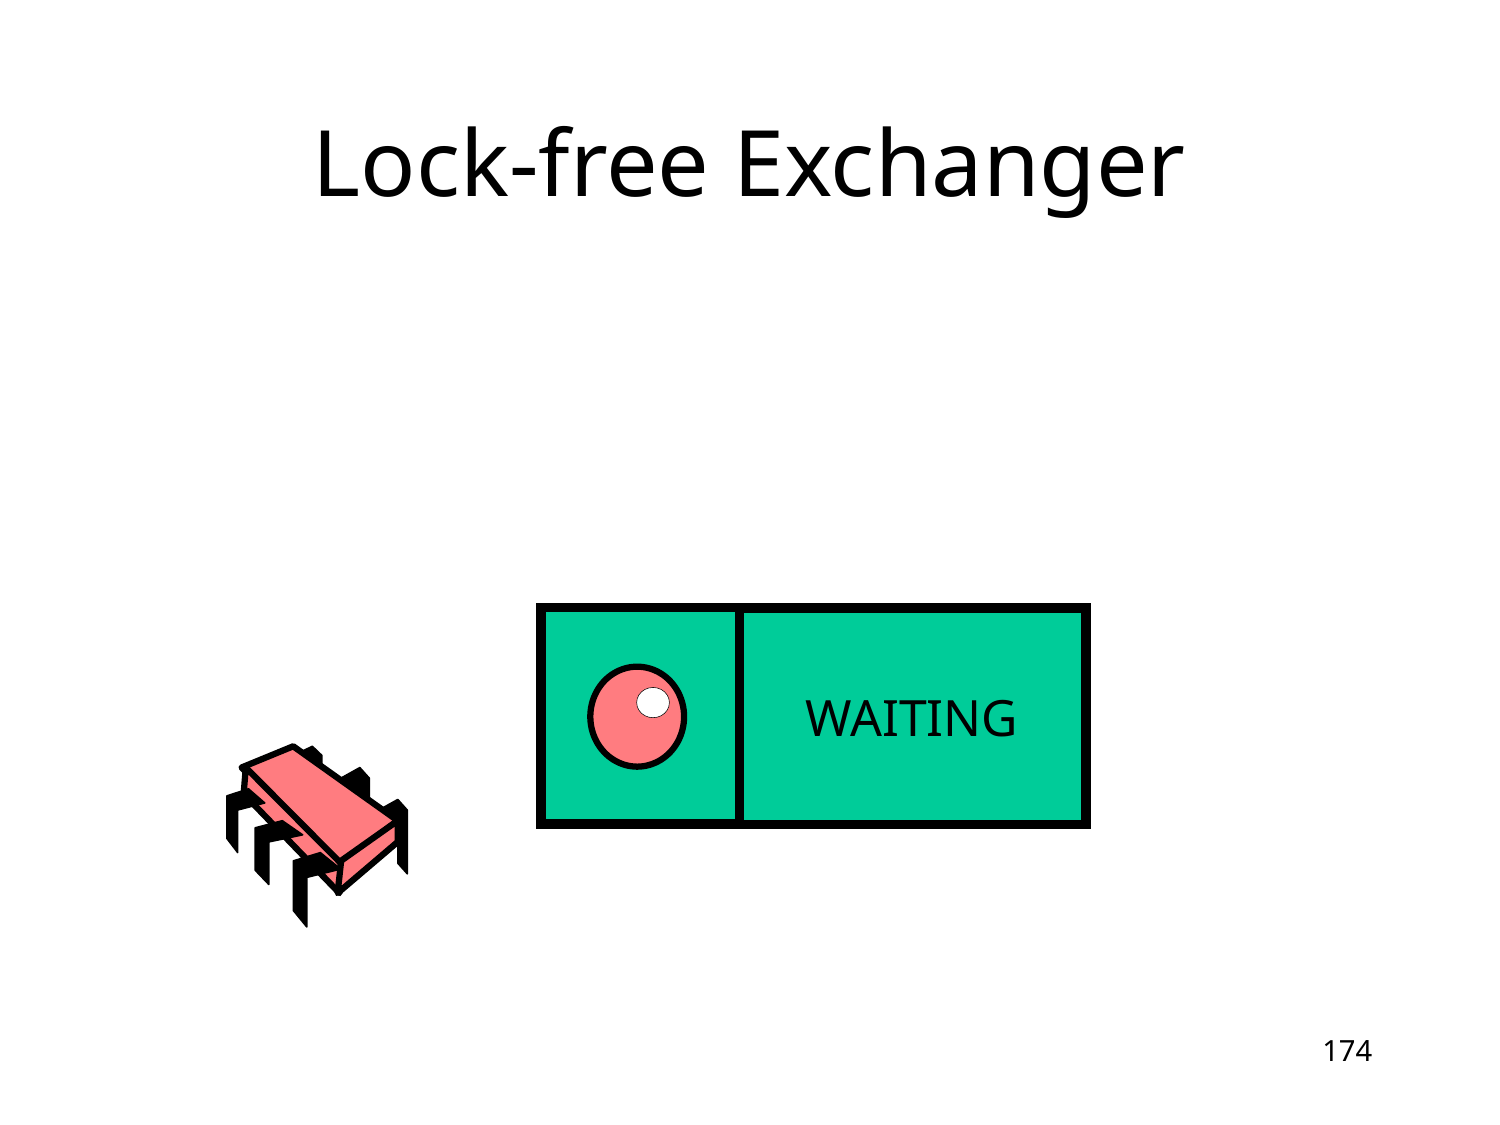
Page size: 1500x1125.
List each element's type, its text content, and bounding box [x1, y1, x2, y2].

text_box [226, 746, 408, 928]
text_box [540, 607, 1087, 825]
slide_number 174 [1074, 1024, 1388, 1101]
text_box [590, 666, 685, 767]
title Lock-free Exchanger [112, 65, 1388, 254]
